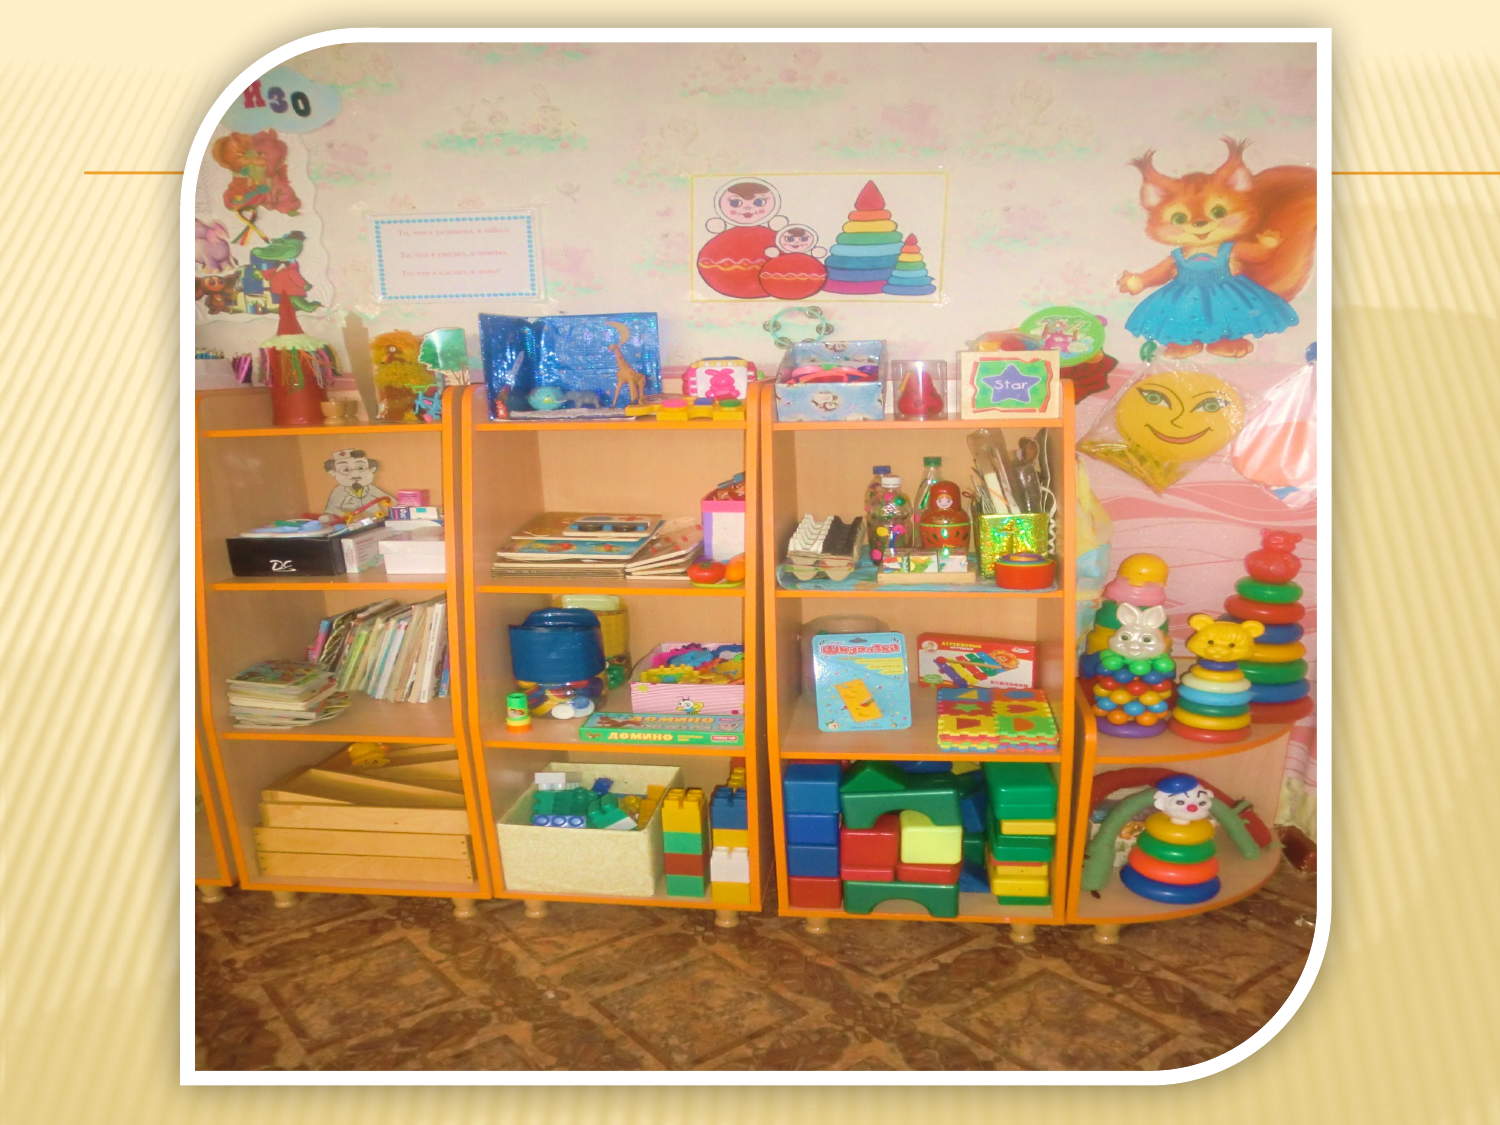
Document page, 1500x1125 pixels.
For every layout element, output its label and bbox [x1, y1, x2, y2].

list [187, 34, 1325, 1079]
